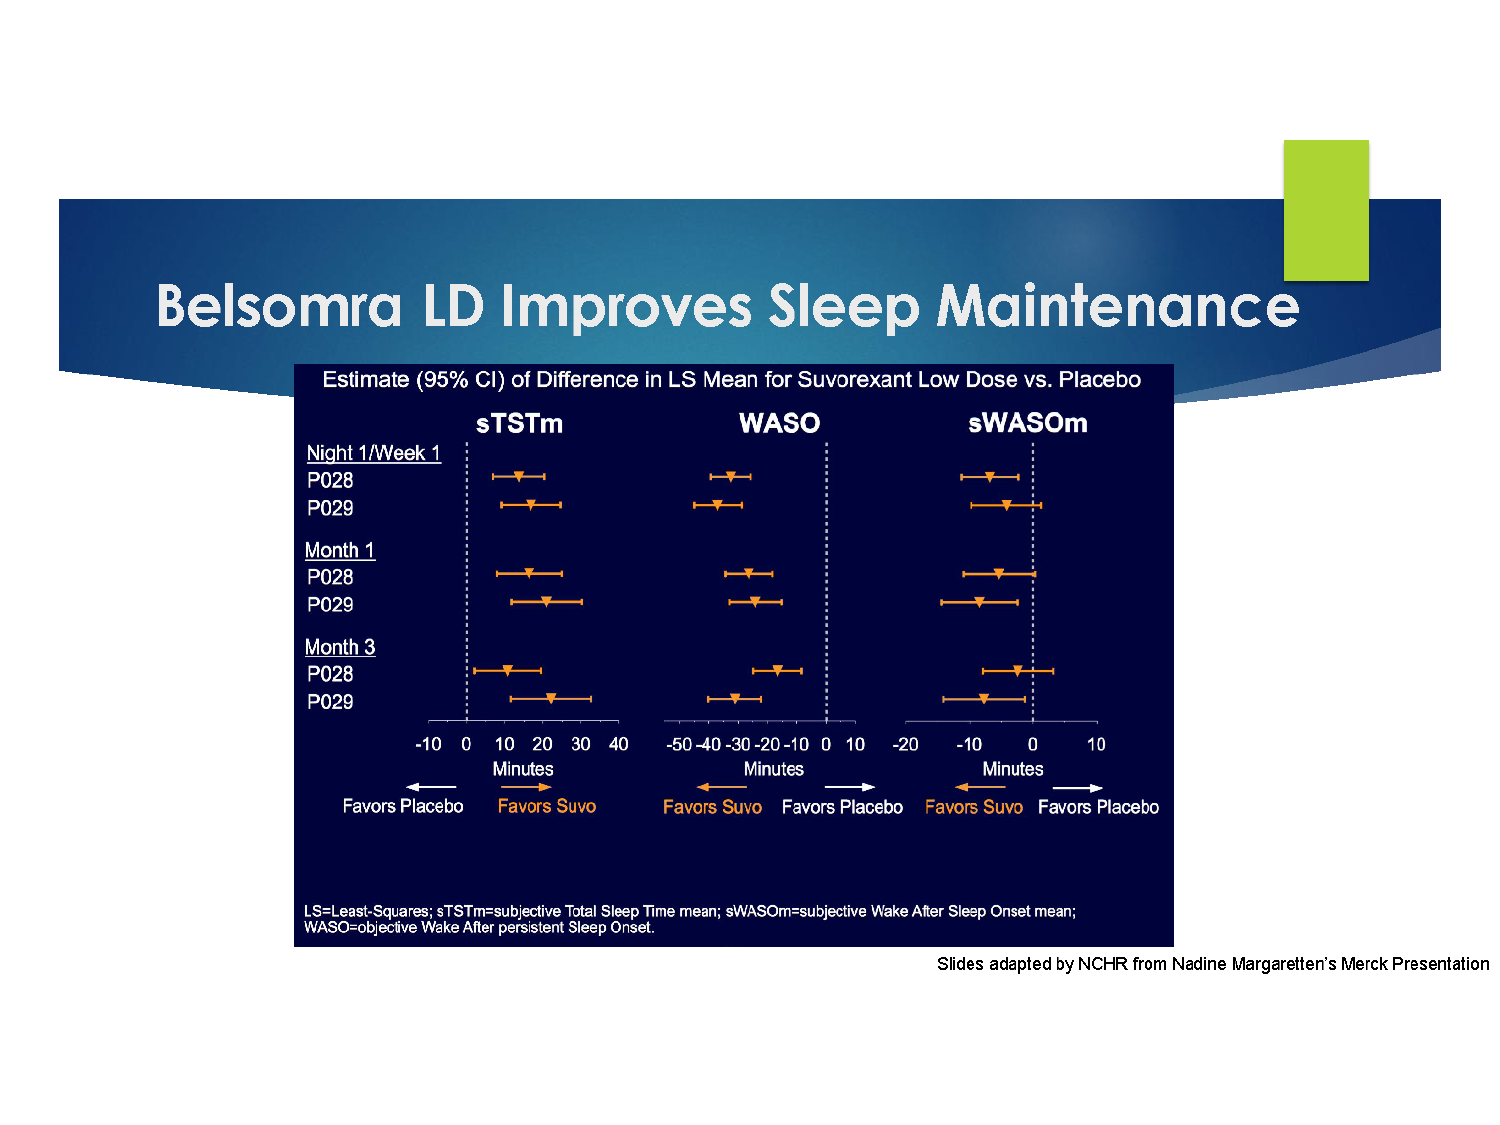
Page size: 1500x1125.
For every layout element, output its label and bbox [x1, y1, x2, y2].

picture [0, 140, 1500, 985]
